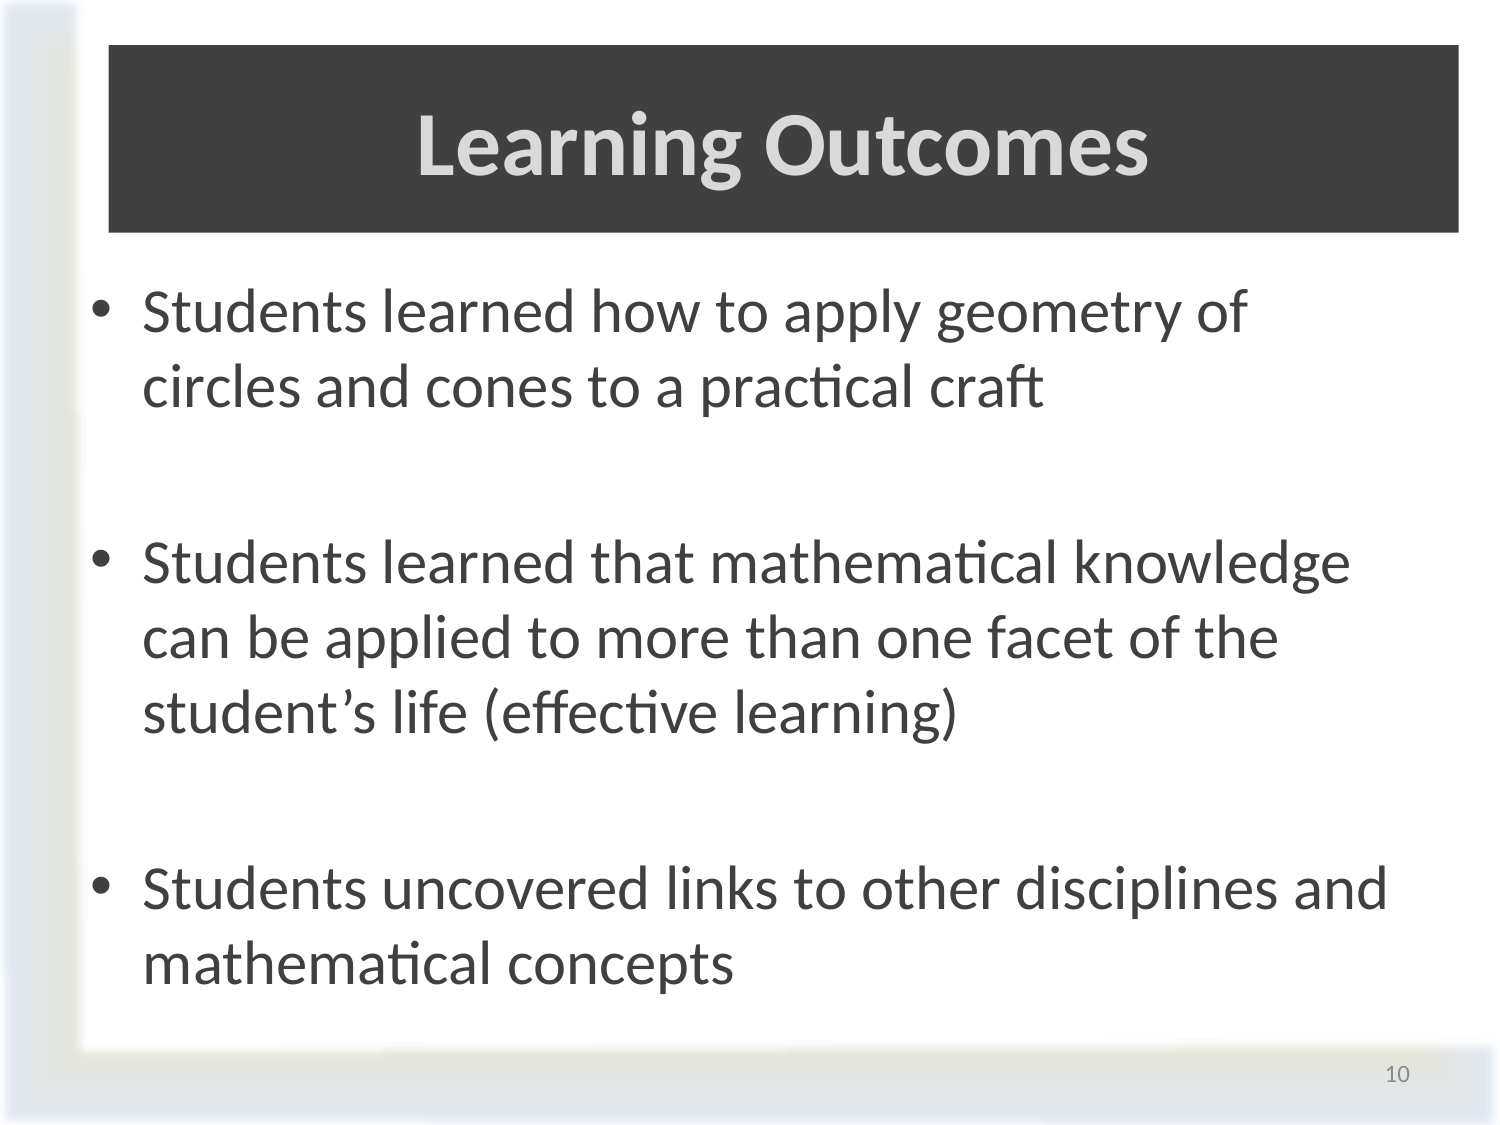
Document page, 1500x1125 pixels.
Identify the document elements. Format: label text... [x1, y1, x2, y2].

slide_number 10 [1074, 1042, 1425, 1103]
list Students learned how to apply geometry of circles and cones to a practical craft Students learned that mathematical knowledge can be applied to more than one facet of the student’s life (effective learning) Students uncovered links to other disciplines and mathematical concepts [75, 262, 1425, 1005]
title Learning Outcomes [108, 45, 1459, 233]
